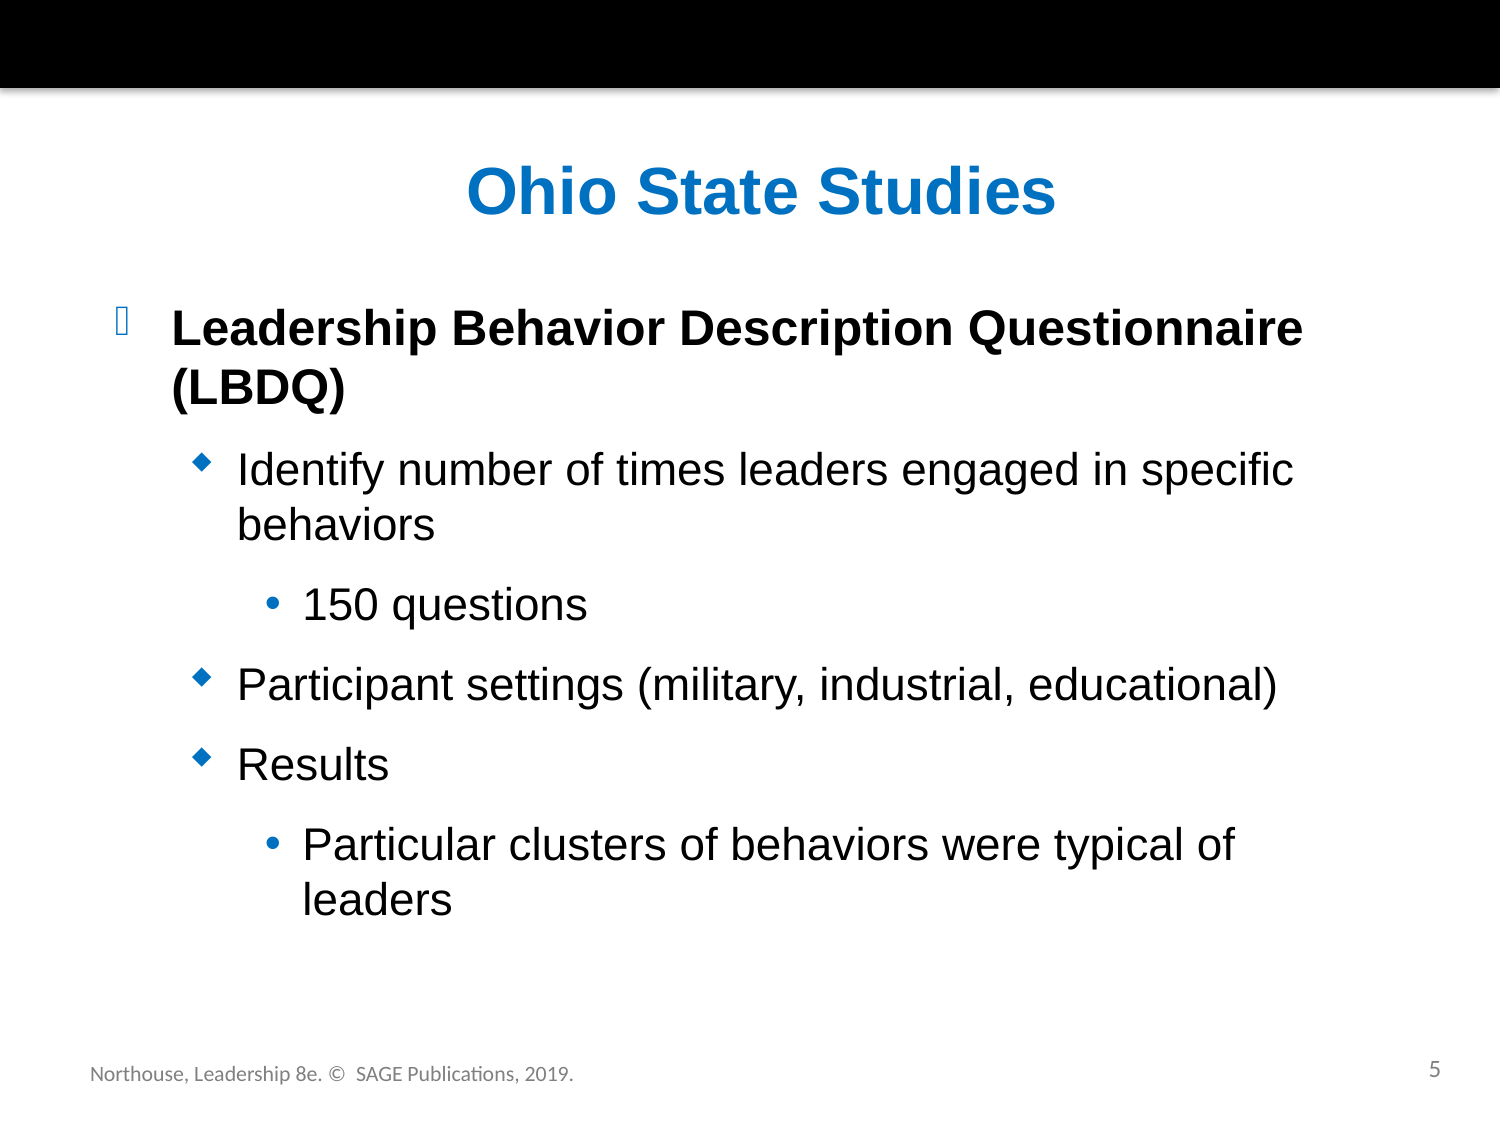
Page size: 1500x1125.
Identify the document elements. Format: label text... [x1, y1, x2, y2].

slide_number 5 [1393, 1038, 1457, 1098]
list Leadership Behavior Description Questionnaire (LBDQ) Identify number of times leaders engaged in specific behaviors 150 questions Participant settings (military, industrial, educational) Results Particular clusters of behaviors were typical of leaders [99, 287, 1401, 988]
footer Northouse, Leadership 8e. © SAGE Publications, 2019. [75, 1042, 1088, 1103]
title Ohio State Studies [424, 137, 1101, 238]
